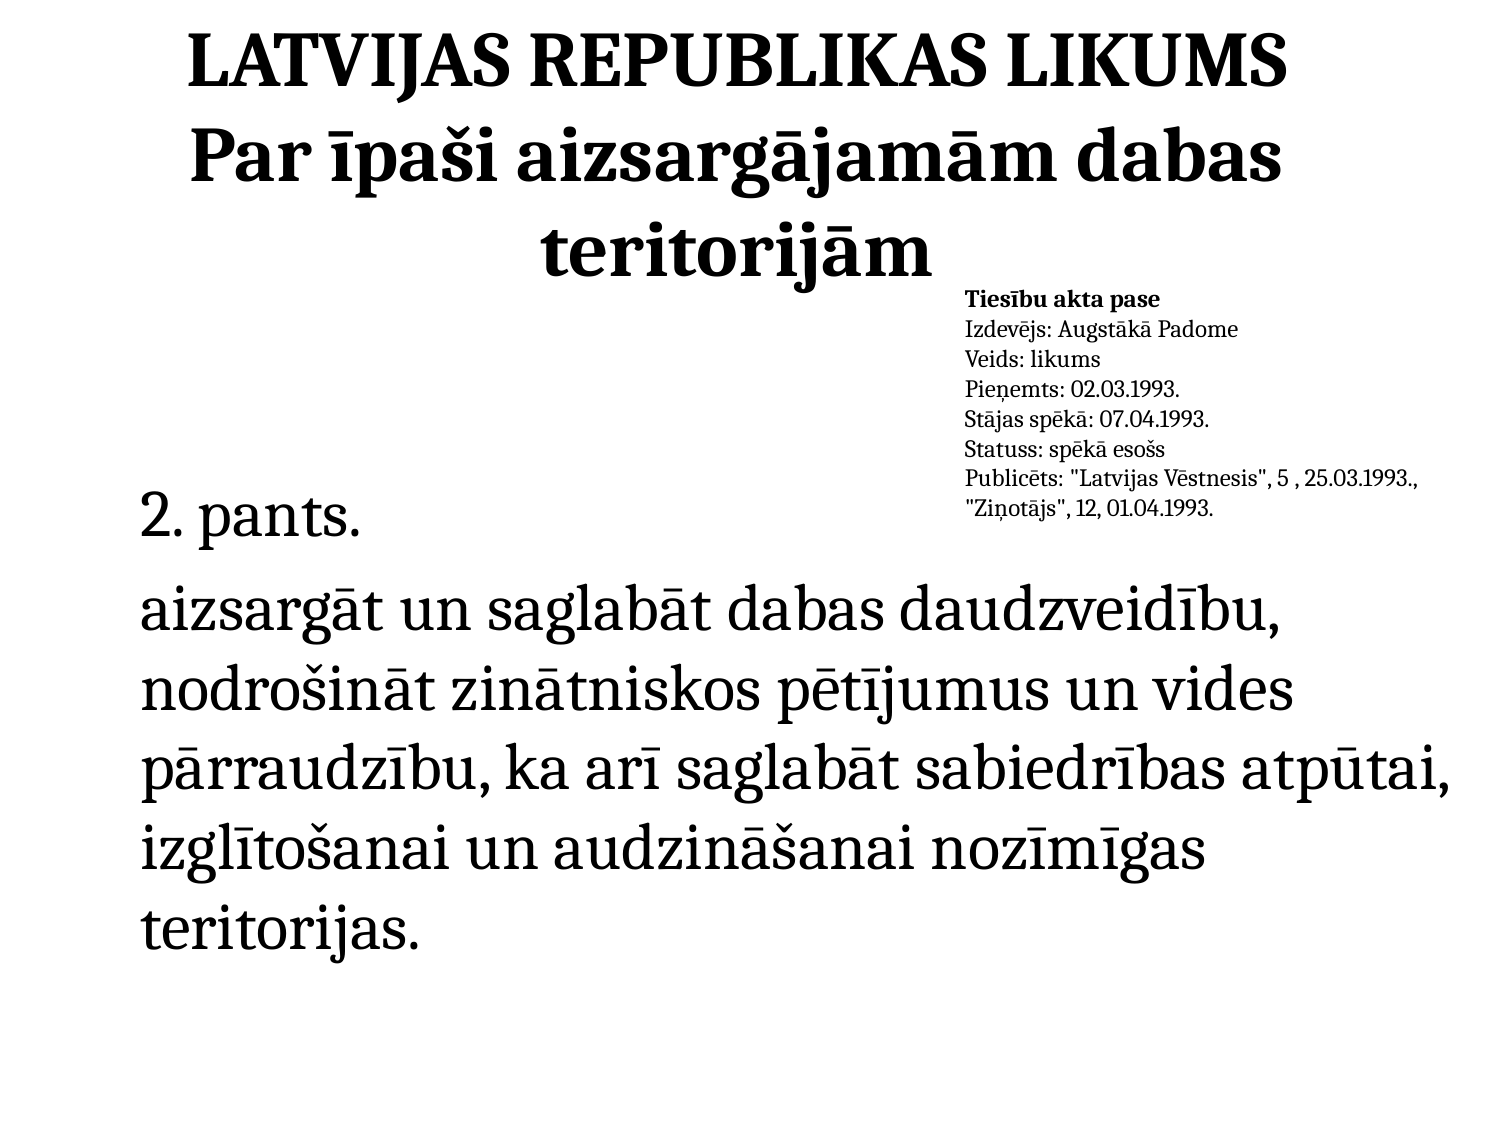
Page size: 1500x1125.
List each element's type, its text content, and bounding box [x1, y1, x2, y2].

list 2. pants. aizsargāt un saglabāt dabas daudzveidību, nodrošināt zinātniskos pētījumus un vides pārraudzību, ka arī saglabāt sabiedrības atpūtai, izglītošanai un audzināšanai nozīmīgas teritorijas. [125, 462, 1475, 1125]
text_box Tiesību akta pase Izdevējs: Augstākā Padome Veids: likums Pieņemts: 02.03.1993. Stājas spēkā: 07.04.1993. Statuss: spēkā esošs Publicēts: "Latvijas Vēstnesis", 5 , 25.03.1993., "Ziņotājs", 12, 01.04.1993. [950, 274, 1500, 530]
title LATVIJAS REPUBLIKAS LIKUMS Par īpaši aizsargājamām dabas teritorijām [50, 0, 1425, 300]
